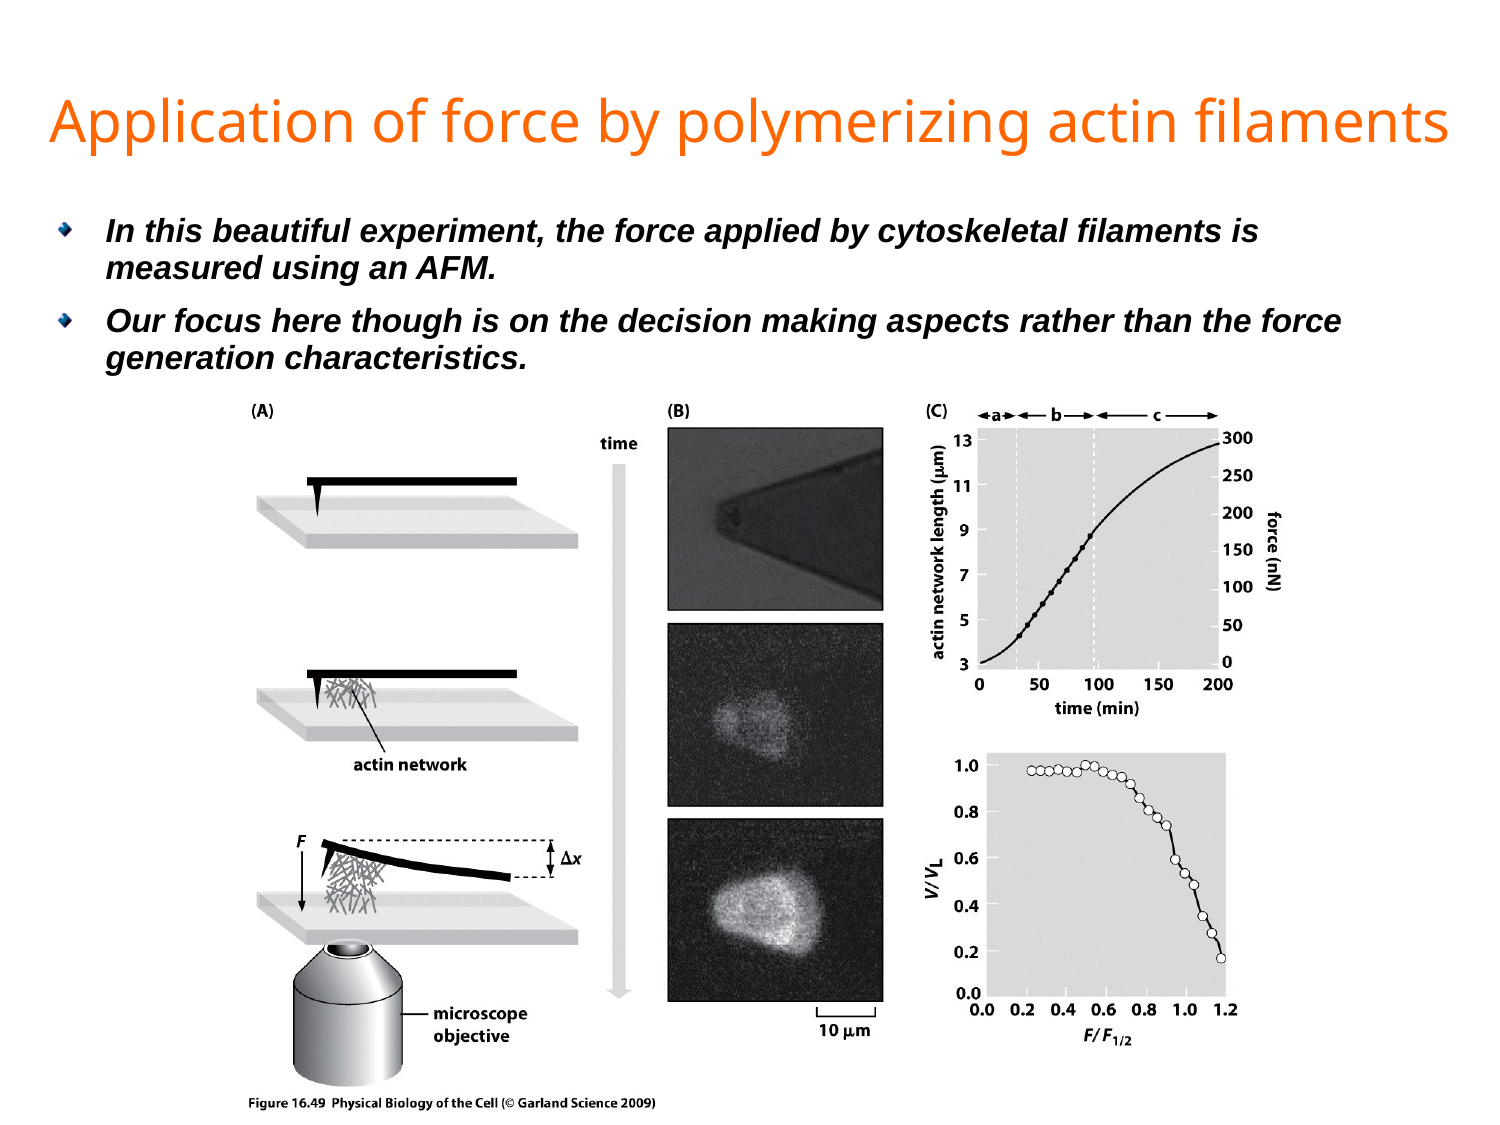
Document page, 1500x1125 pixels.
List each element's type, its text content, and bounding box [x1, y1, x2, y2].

picture [242, 394, 1288, 1113]
title Application of force by polymerizing actin filaments [24, 24, 1476, 213]
picture [57, 221, 73, 238]
text_box In this beautiful experiment, the force applied by cytoskeletal filaments is measured using an AFM. Our focus here though is on the decision making aspects rather than the force generation characteristics. [41, 212, 1425, 360]
picture [57, 312, 73, 329]
